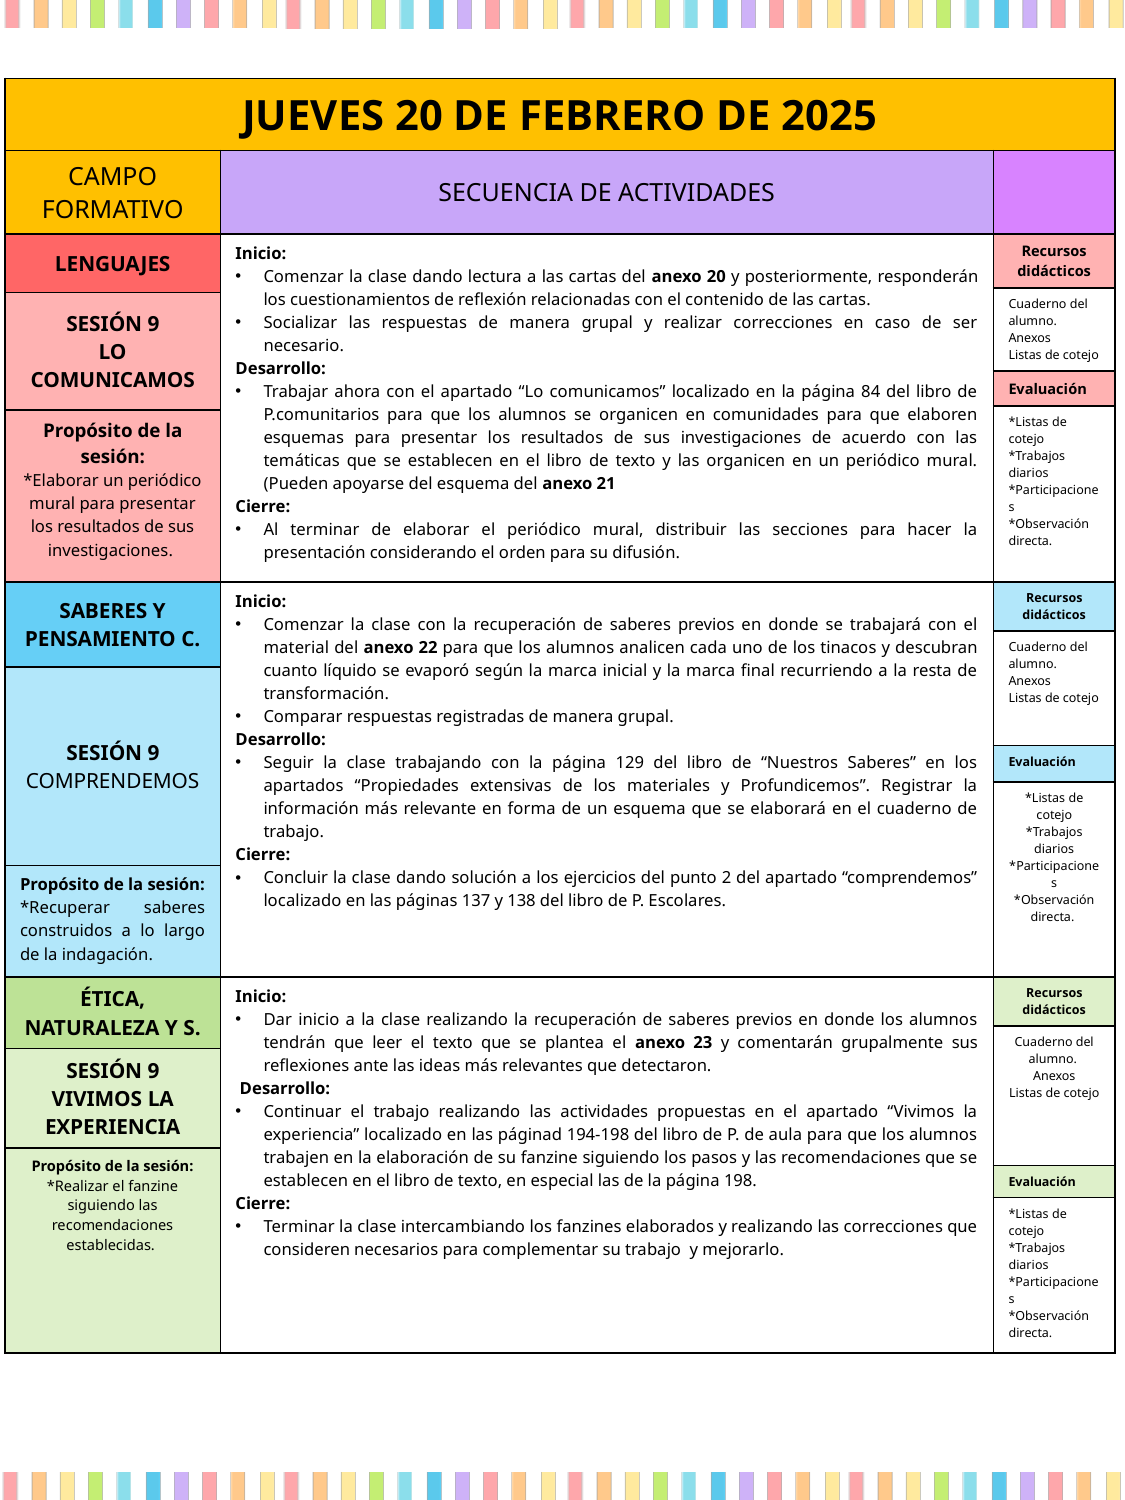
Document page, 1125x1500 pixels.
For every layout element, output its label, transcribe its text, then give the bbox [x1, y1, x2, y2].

table_cell Evaluación [994, 1166, 1114, 1197]
table_cell SESIÓN 9 LO COMUNICAMOS [6, 293, 220, 409]
table_cell SESIÓN 9 COMPRENDEMOS [6, 668, 220, 865]
table_cell Cuaderno del alumno. Anexos Listas de cotejo [994, 289, 1114, 370]
table_cell Inicio: Dar inicio a la clase realizando la recuperación de saberes previos en donde los alumnos tendrán que leer el texto que se plantea el anexo 23 y comentarán grupalmente sus reflexiones ante las ideas más relevantes que detectaron. Desarrollo: Continuar el trabajo realizando las actividades propuestas en el apartado “Vivimos la experiencia” localizado en las páginad 194-198 del libro de P. de aula para que los alumnos trabajen en la elaboración de su fanzine siguiendo los pasos y las recomendaciones que se establecen en el libro de texto, en especial las de la página 198. Cierre: Terminar la clase intercambiando los fanzines elaborados y realizando las correcciones que consideren necesarios para complementar su trabajo y mejorarlo. [221, 978, 993, 1352]
table_cell Evaluación [994, 746, 1114, 781]
table_cell Propósito de la sesión: *Realizar el fanzine siguiendo las recomendaciones establecidas. [6, 1149, 220, 1352]
table_cell *Listas de cotejo *Trabajos diarios *Participaciones *Observación directa. [994, 1198, 1114, 1352]
table_cell Cuaderno del alumno. Anexos Listas de cotejo [994, 1027, 1114, 1165]
table_cell SECUENCIA DE ACTIVIDADES [221, 151, 993, 233]
table_cell LENGUAJES [6, 235, 220, 292]
table_cell Recursos didácticos [994, 583, 1114, 630]
table_cell SABERES Y PENSAMIENTO C. [6, 583, 220, 666]
table_cell *Listas de cotejo *Trabajos diarios *Participaciones *Observación directa. [994, 407, 1114, 581]
table_cell CAMPO FORMATIVO [6, 151, 220, 233]
table_cell Recursos didácticos [994, 235, 1114, 287]
table_cell SESIÓN 9 VIVIMOS LA EXPERIENCIA [6, 1049, 220, 1147]
table_cell Inicio: Comenzar la clase dando lectura a las cartas del anexo 20 y posteriormente, responderán los cuestionamientos de reflexión relacionadas con el contenido de las cartas. Socializar las respuestas de manera grupal y realizar correcciones en caso de ser necesario. Desarrollo: Trabajar ahora con el apartado “Lo comunicamos” localizado en la página 84 del libro de P.comunitarios para que los alumnos se organicen en comunidades para que elaboren esquemas para presentar los resultados de sus investigaciones de acuerdo con las temáticas que se establecen en el libro de texto y las organicen en un periódico mural. (Pueden apoyarse del esquema del anexo 21 Cierre: Al terminar de elaborar el periódico mural, distribuir las secciones para hacer la presentación considerando el orden para su difusión. [221, 235, 993, 581]
table_cell Propósito de la sesión: *Elaborar un periódico mural para presentar los resultados de sus investigaciones. [6, 411, 220, 581]
picture [0, 0, 1125, 29]
table_cell Recursos didácticos [994, 978, 1114, 1025]
table_header JUEVES 20 DE FEBRERO DE 2025 [6, 79, 1114, 150]
picture [0, 1472, 1125, 1500]
table_cell ÉTICA, NATURALEZA Y S. [6, 978, 220, 1048]
table_cell Inicio: Comenzar la clase con la recuperación de saberes previos en donde se trabajará con el material del anexo 22 para que los alumnos analicen cada uno de los tinacos y descubran cuanto líquido se evaporó según la marca inicial y la marca final recurriendo a la resta de transformación. Comparar respuestas registradas de manera grupal. Desarrollo: Seguir la clase trabajando con la página 129 del libro de “Nuestros Saberes” en los apartados “Propiedades extensivas de los materiales y Profundicemos”. Registrar la información más relevante en forma de un esquema que se elaborará en el cuaderno de trabajo. Cierre: Concluir la clase dando solución a los ejercicios del punto 2 del apartado “comprendemos” localizado en las páginas 137 y 138 del libro de P. Escolares. [221, 583, 993, 976]
table_cell Propósito de la sesión: *Recuperar saberes construidos a lo largo de la indagación. [6, 866, 220, 976]
table_cell *Listas de cotejo *Trabajos diarios *Participaciones *Observación directa. [994, 783, 1114, 976]
table_cell Cuaderno del alumno. Anexos Listas de cotejo [994, 632, 1114, 745]
table_cell [994, 151, 1114, 233]
table_cell Evaluación [994, 372, 1114, 405]
